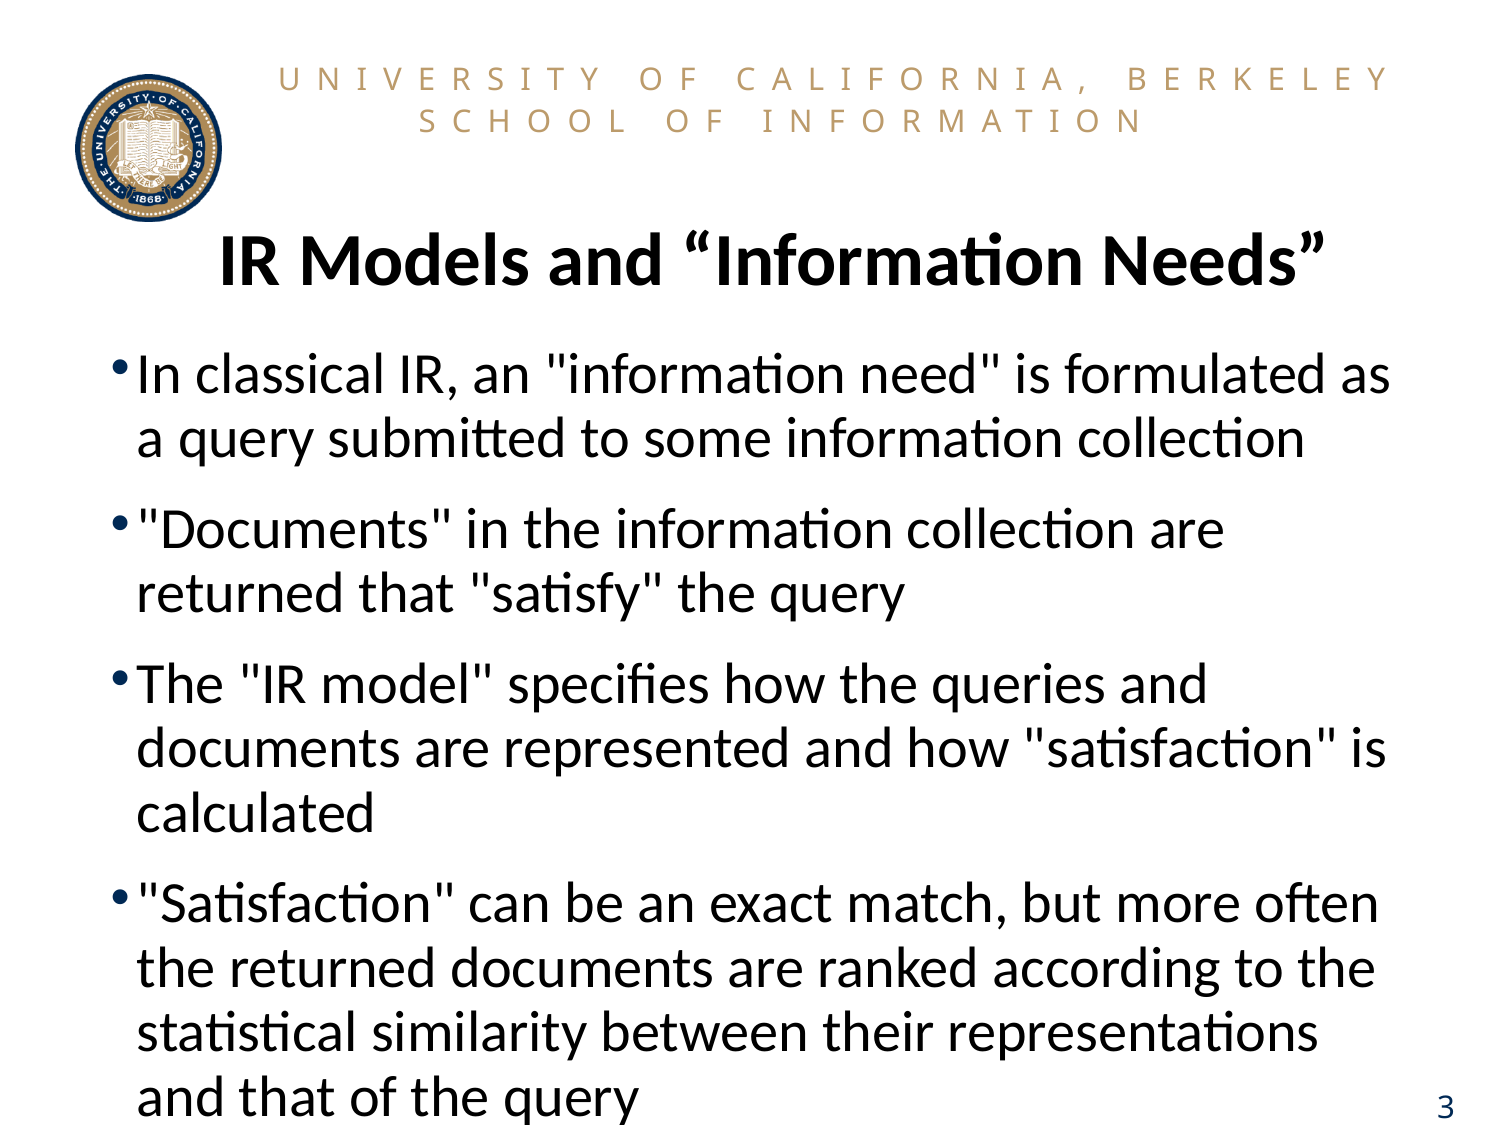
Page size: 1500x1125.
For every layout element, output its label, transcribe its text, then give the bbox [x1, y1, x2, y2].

text_box 3 [1438, 1081, 1454, 1119]
text_box In classical IR, an "information need" is formulated as a query submitted to some information collection "Documents" in the information collection are returned that "satisfy" the query The "IR model" specifies how the queries and documents are represented and how "satisfaction" is calculated "Satisfaction" can be an exact match, but more often the returned documents are ranked according to the statistical similarity between their representations and that of the query [99, 249, 1425, 1125]
title IR Models and “Information Needs” [99, 162, 1450, 358]
picture [75, 74, 222, 222]
